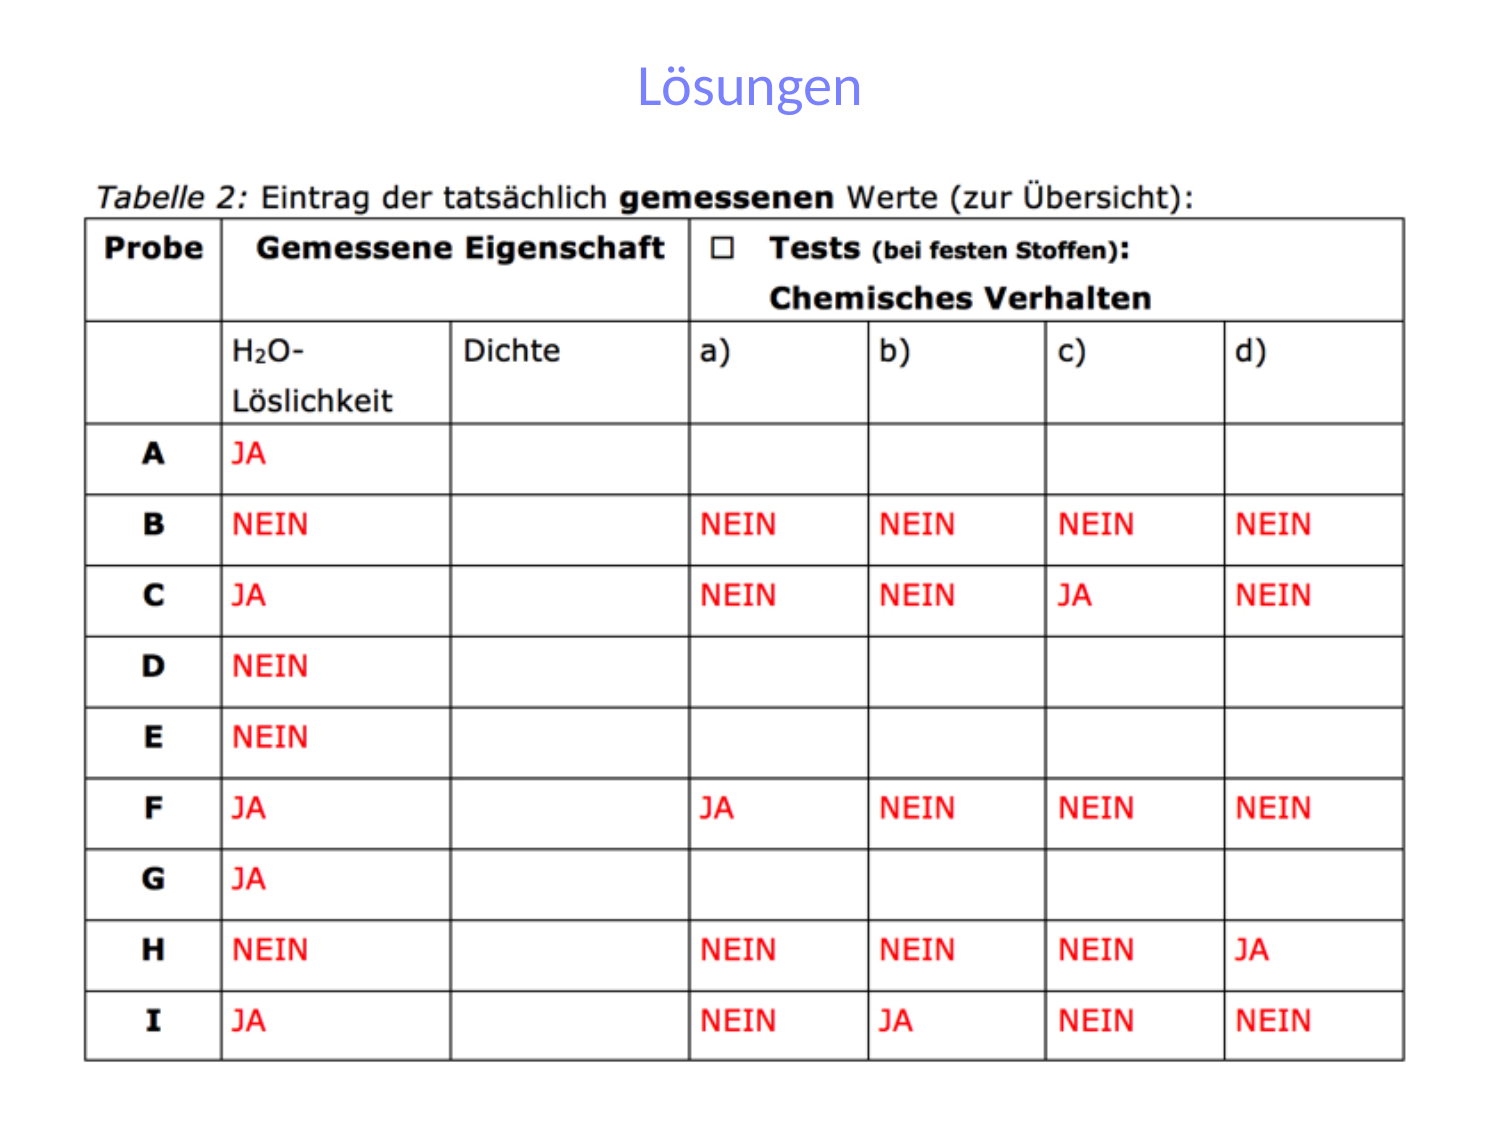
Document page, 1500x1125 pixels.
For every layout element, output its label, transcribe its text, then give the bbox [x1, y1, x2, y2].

picture [47, 141, 1453, 1103]
title Lösungen [0, 18, 1500, 146]
